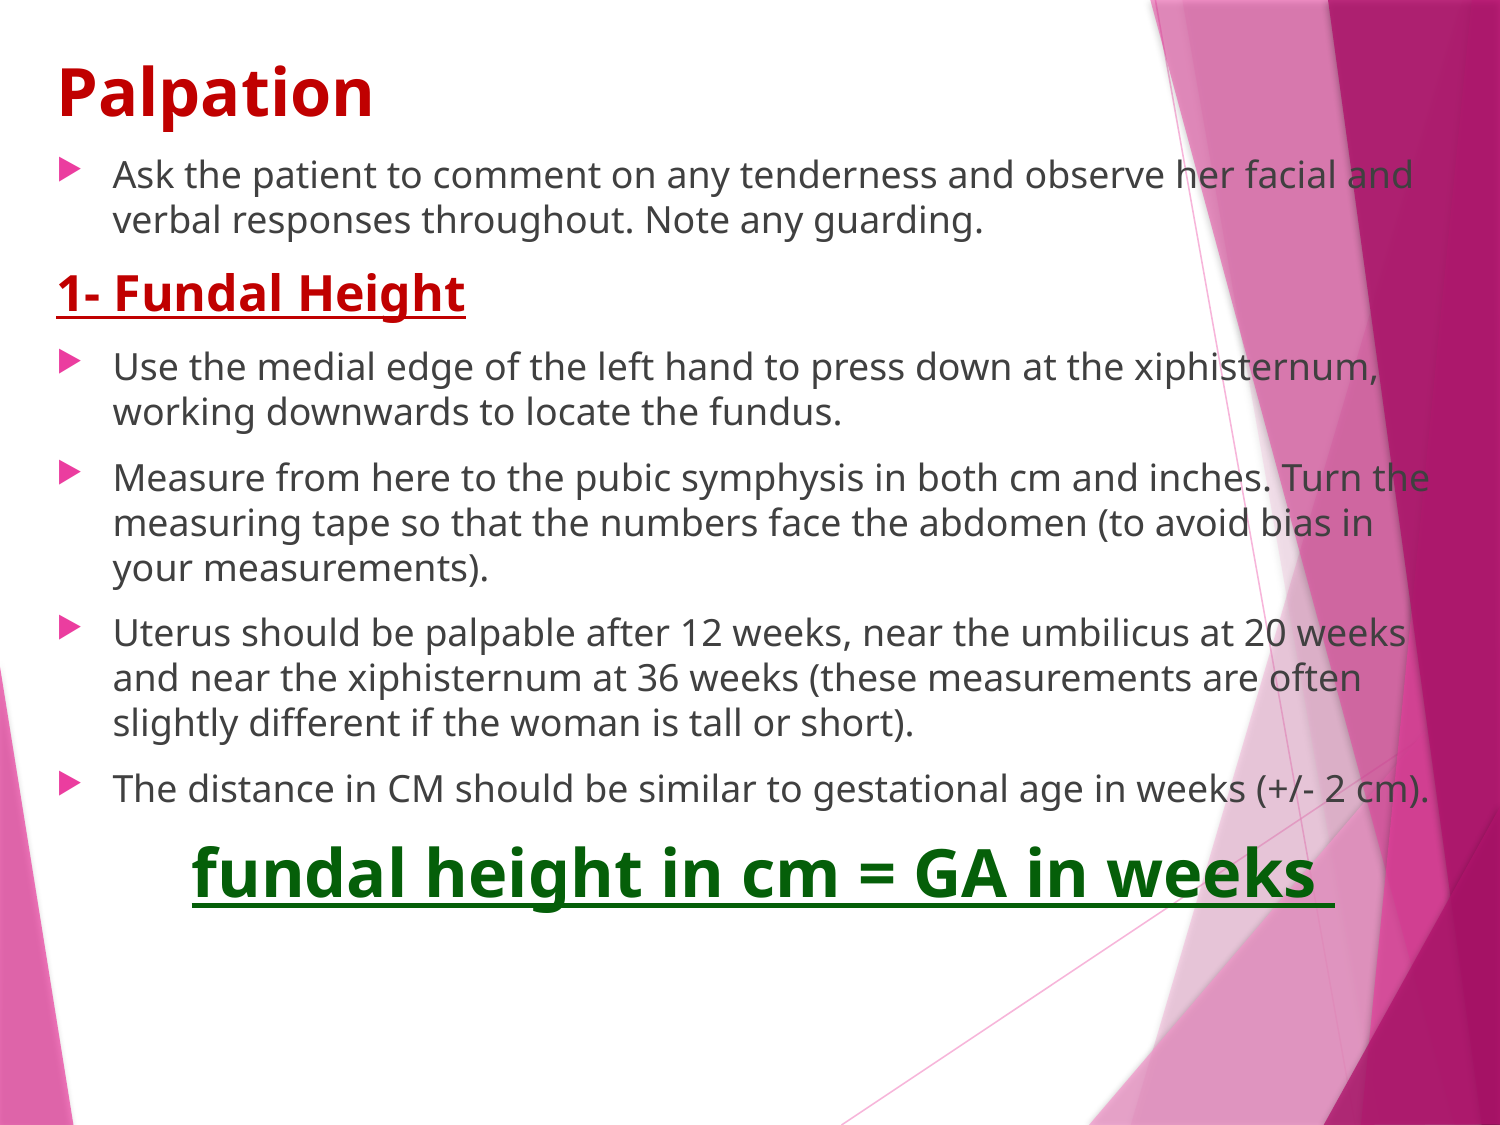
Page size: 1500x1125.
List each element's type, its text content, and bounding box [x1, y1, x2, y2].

list Palpation Ask the patient to comment on any tenderness and observe her facial and verbal responses throughout. Note any guarding. 1- Fundal Height Use the medial edge of the left hand to press down at the xiphisternum, working downwards to locate the fundus. Measure from here to the pubic symphysis in both cm and inches. Turn the measuring tape so that the numbers face the abdomen (to avoid bias in your measurements). Uterus should be palpable after 12 weeks, near the umbilicus at 20 weeks and near the xiphisternum at 36 weeks (these measurements are often slightly different if the woman is tall or short). The distance in CM should be similar to gestational age in weeks (+/- 2 cm). fundal height in cm = GA in weeks [40, 42, 1448, 680]
